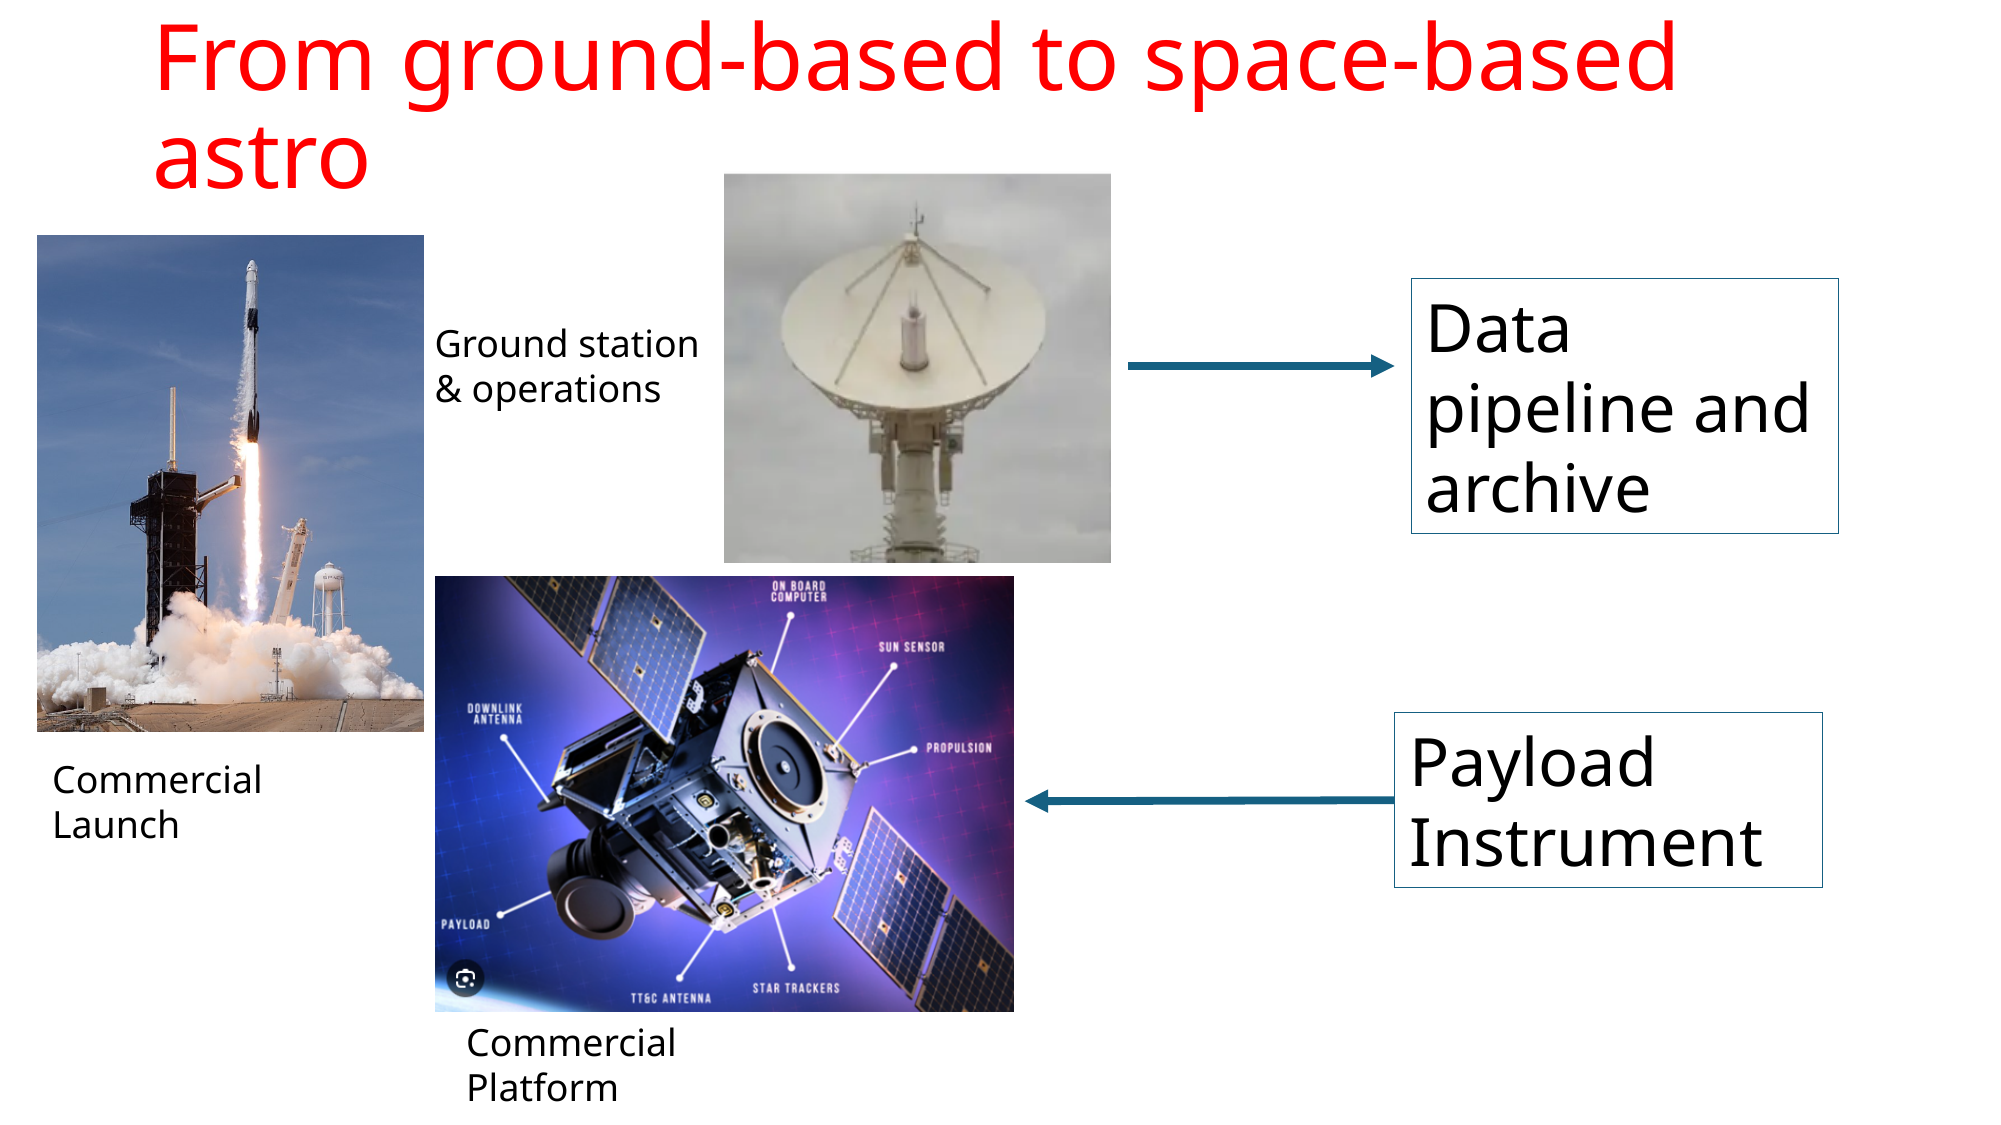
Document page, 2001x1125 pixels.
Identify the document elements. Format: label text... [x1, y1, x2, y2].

text_box Payload Instrument [1394, 712, 1823, 888]
text_box Commercial Platform [451, 1013, 760, 1117]
title From ground-based to space-based astro [137, 1, 1863, 219]
picture [434, 576, 1014, 1013]
picture [36, 234, 425, 733]
picture [723, 170, 1111, 563]
text_box Commercial Launch [37, 748, 346, 853]
text_box Ground station & operations [425, 312, 723, 418]
text_box Data pipeline and archive [1411, 278, 1839, 534]
